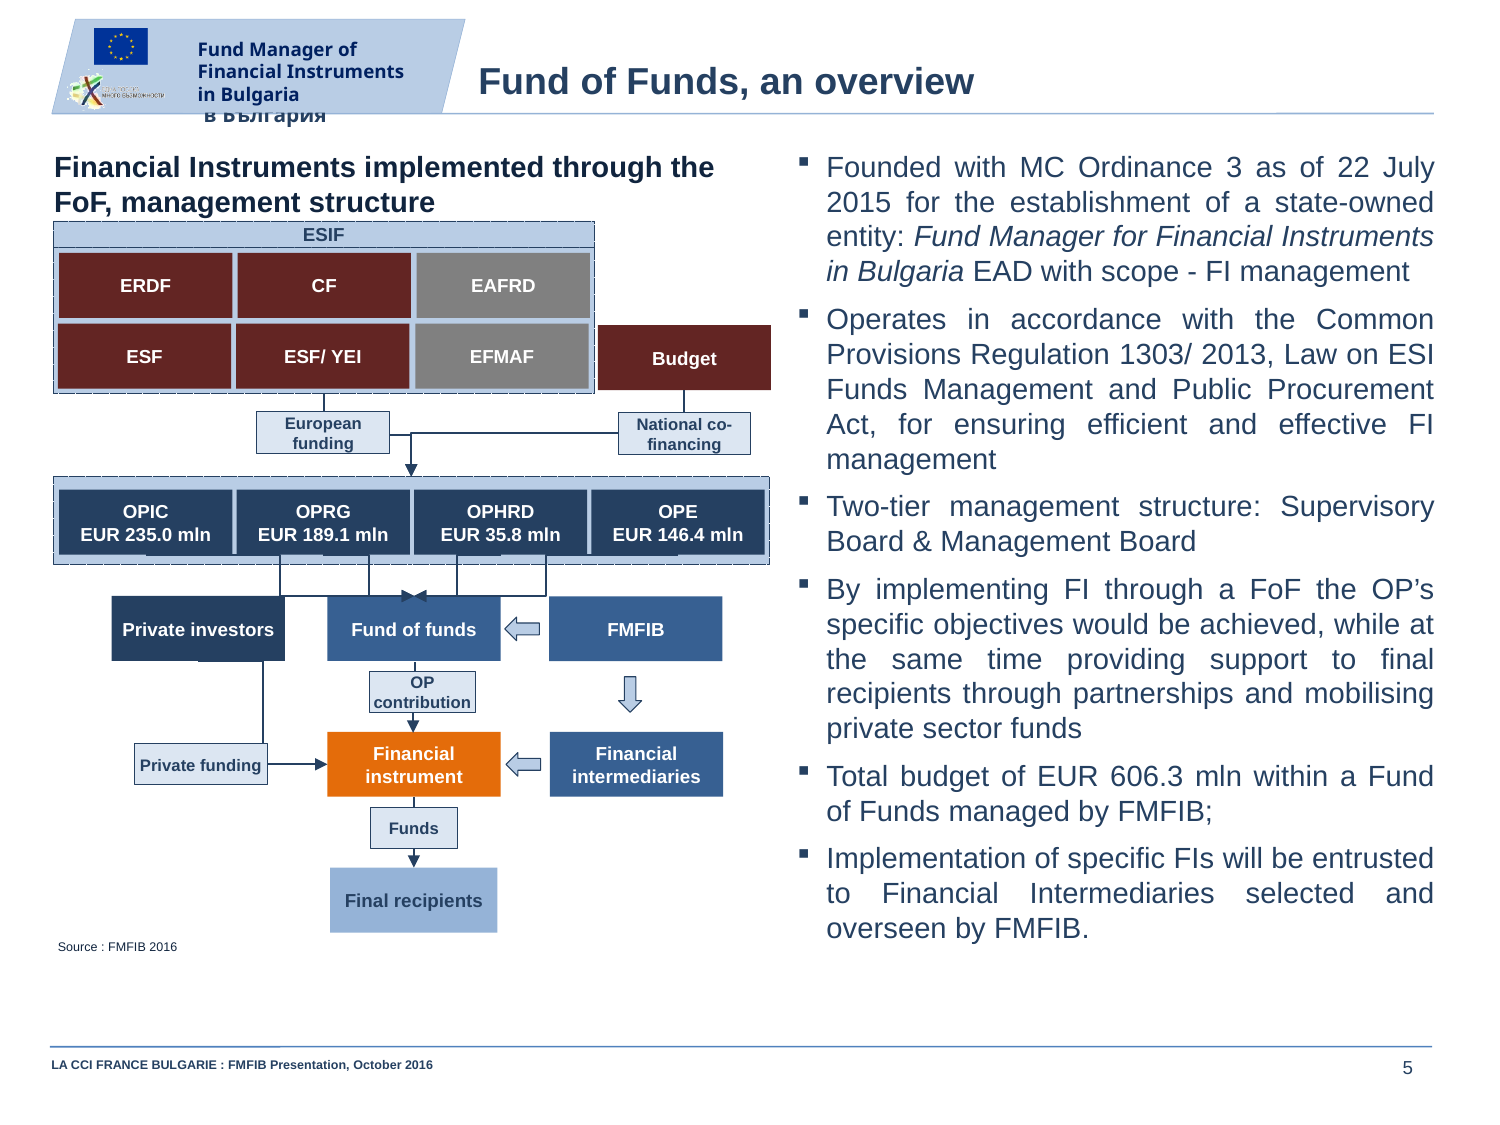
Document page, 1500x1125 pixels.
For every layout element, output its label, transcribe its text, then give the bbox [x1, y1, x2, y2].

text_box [52, 220, 772, 933]
text_box LA CCI FRANCE BULGARIE : FMFIB Presentation, October 2016 [36, 1049, 771, 1080]
picture [94, 28, 148, 65]
slide_number 5 [1387, 1048, 1436, 1109]
text_box Fund Manager of Financial Instruments in Bulgaria [182, 30, 431, 113]
text_box Fund of Funds, an overview [478, 34, 1235, 103]
text_box Founded with MC Ordinance 3 as of 22 July 2015 for the establishment of a state-owned entity: Fund Manager for Financial Instruments in Bulgaria EAD with scope - FI management Operates in accordance with the Common Provisions Regulation 1303/ 2013, Law on ESI Funds Management and Public Procurement Act, for ensuring efficient and effective FI management Two-tier management structure: Supervisory Board & Management Board By implementing FI through a FoF the OP’s specific objectives would be achieved, while at the same time providing support to final recipients through partnerships and mobilising private sector funds Total budget of EUR 606.3 mln within a Fund of Funds managed by FMFIB; Implementation of specific FIs will be entrusted to Financial Intermediaries selected and overseen by FMFIB. [797, 147, 1436, 945]
picture [67, 69, 172, 111]
text_box Source : FMFIB 2016 [57, 945, 507, 954]
text_box Financial Instruments implemented through the FoF, management structure [54, 148, 737, 219]
